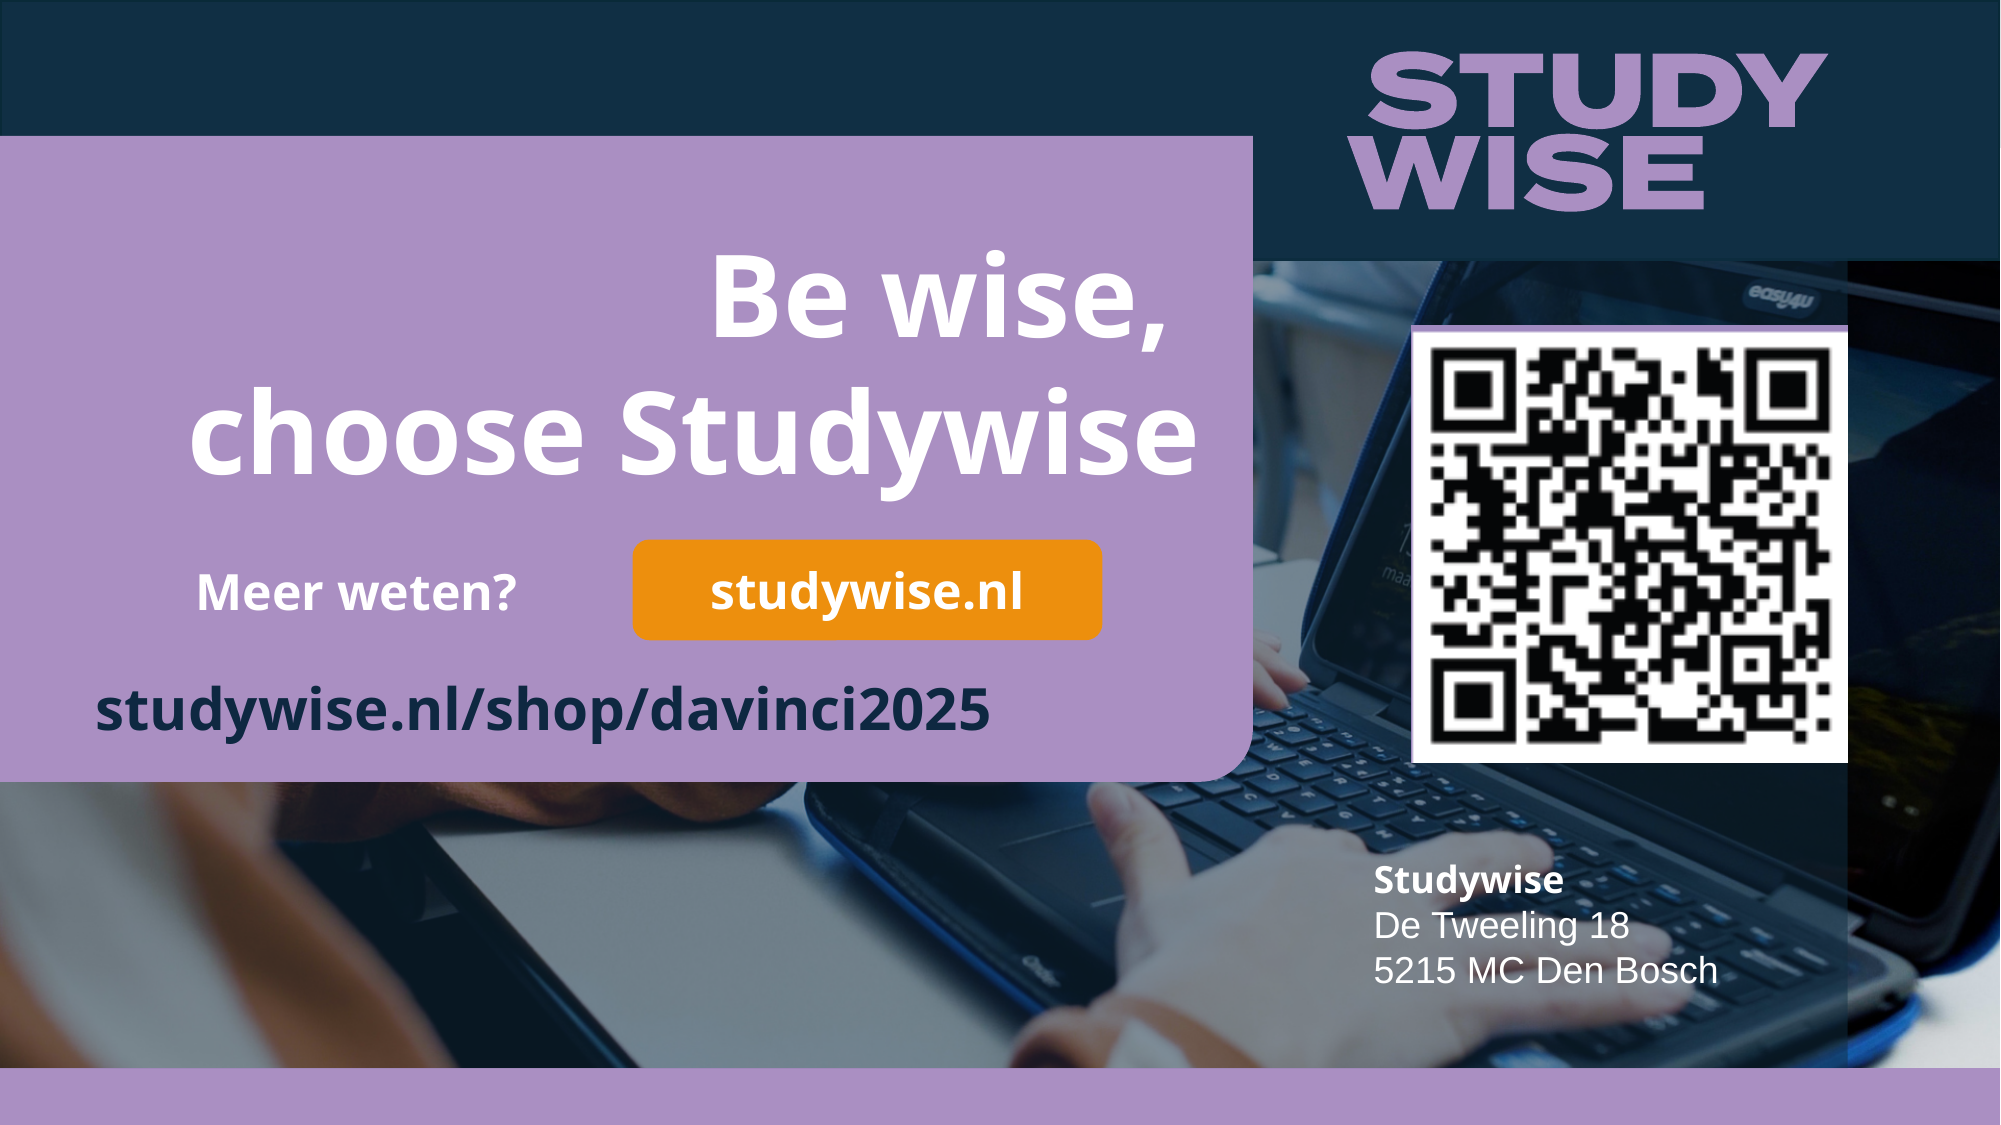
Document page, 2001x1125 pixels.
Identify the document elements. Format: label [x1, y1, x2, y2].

picture [0, 0, 2000, 1124]
text_box [1346, 50, 1830, 213]
